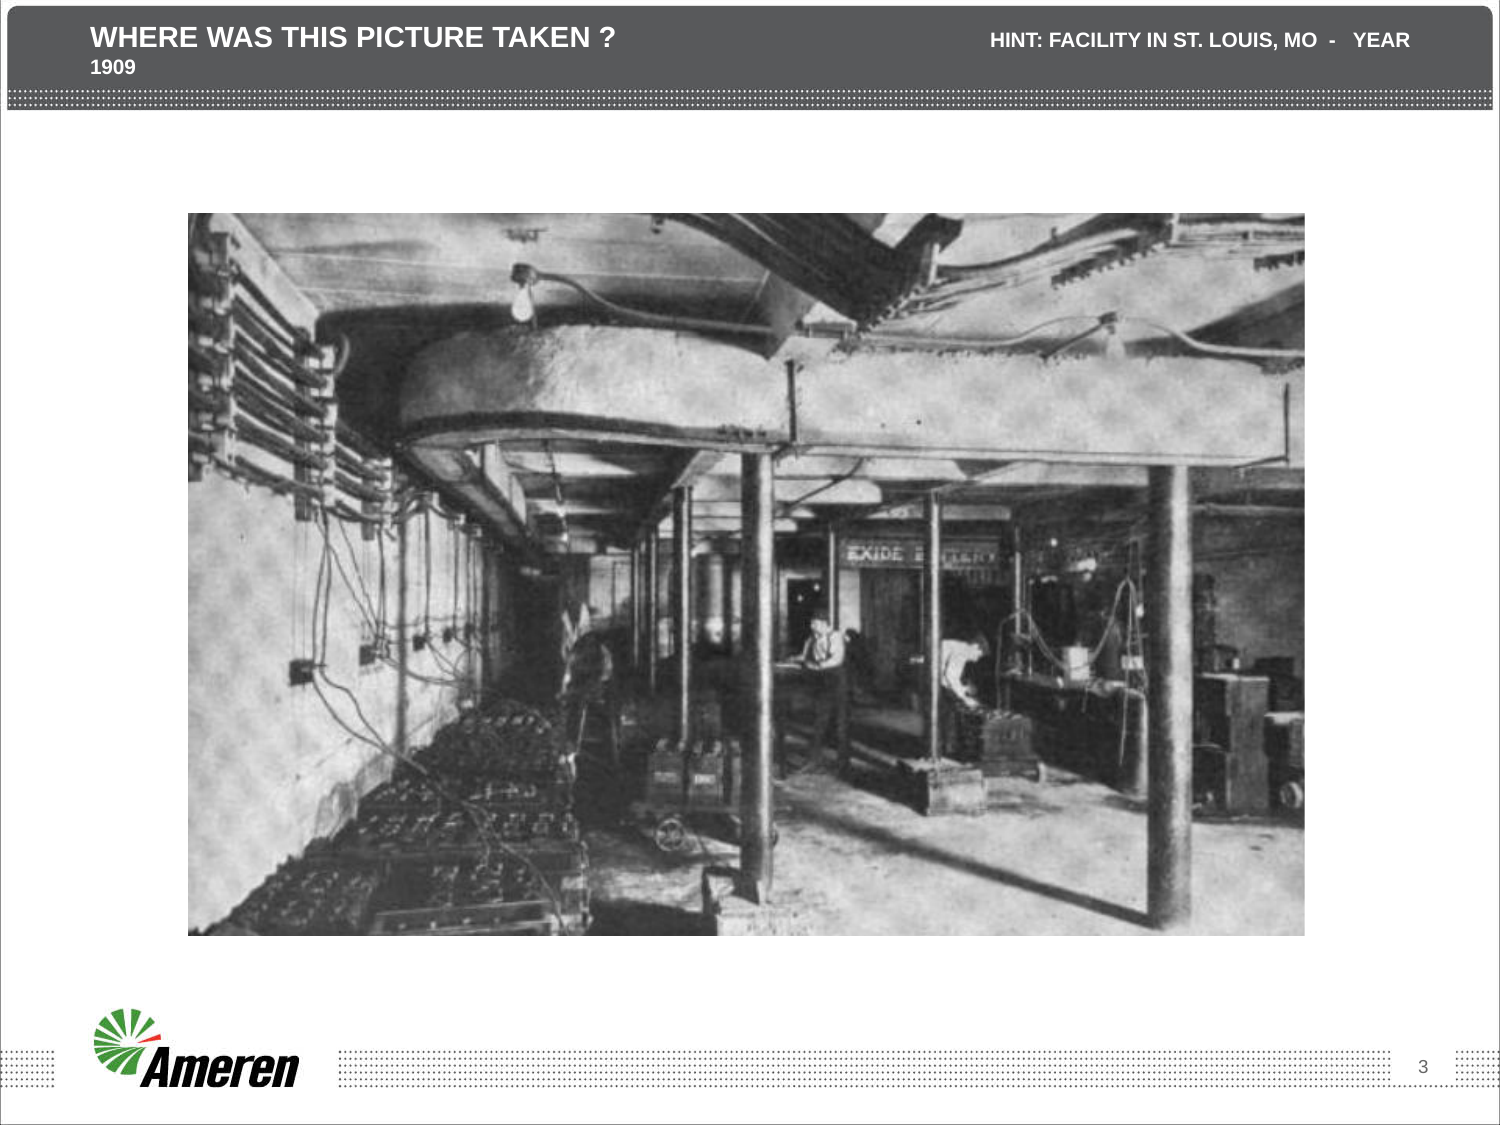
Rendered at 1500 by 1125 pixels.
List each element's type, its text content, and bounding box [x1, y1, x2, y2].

title where was this picture taken ? Hint: facility in St. Louis, MO - Year 1909 [74, 0, 1476, 98]
picture [0, 0, 1500, 1125]
